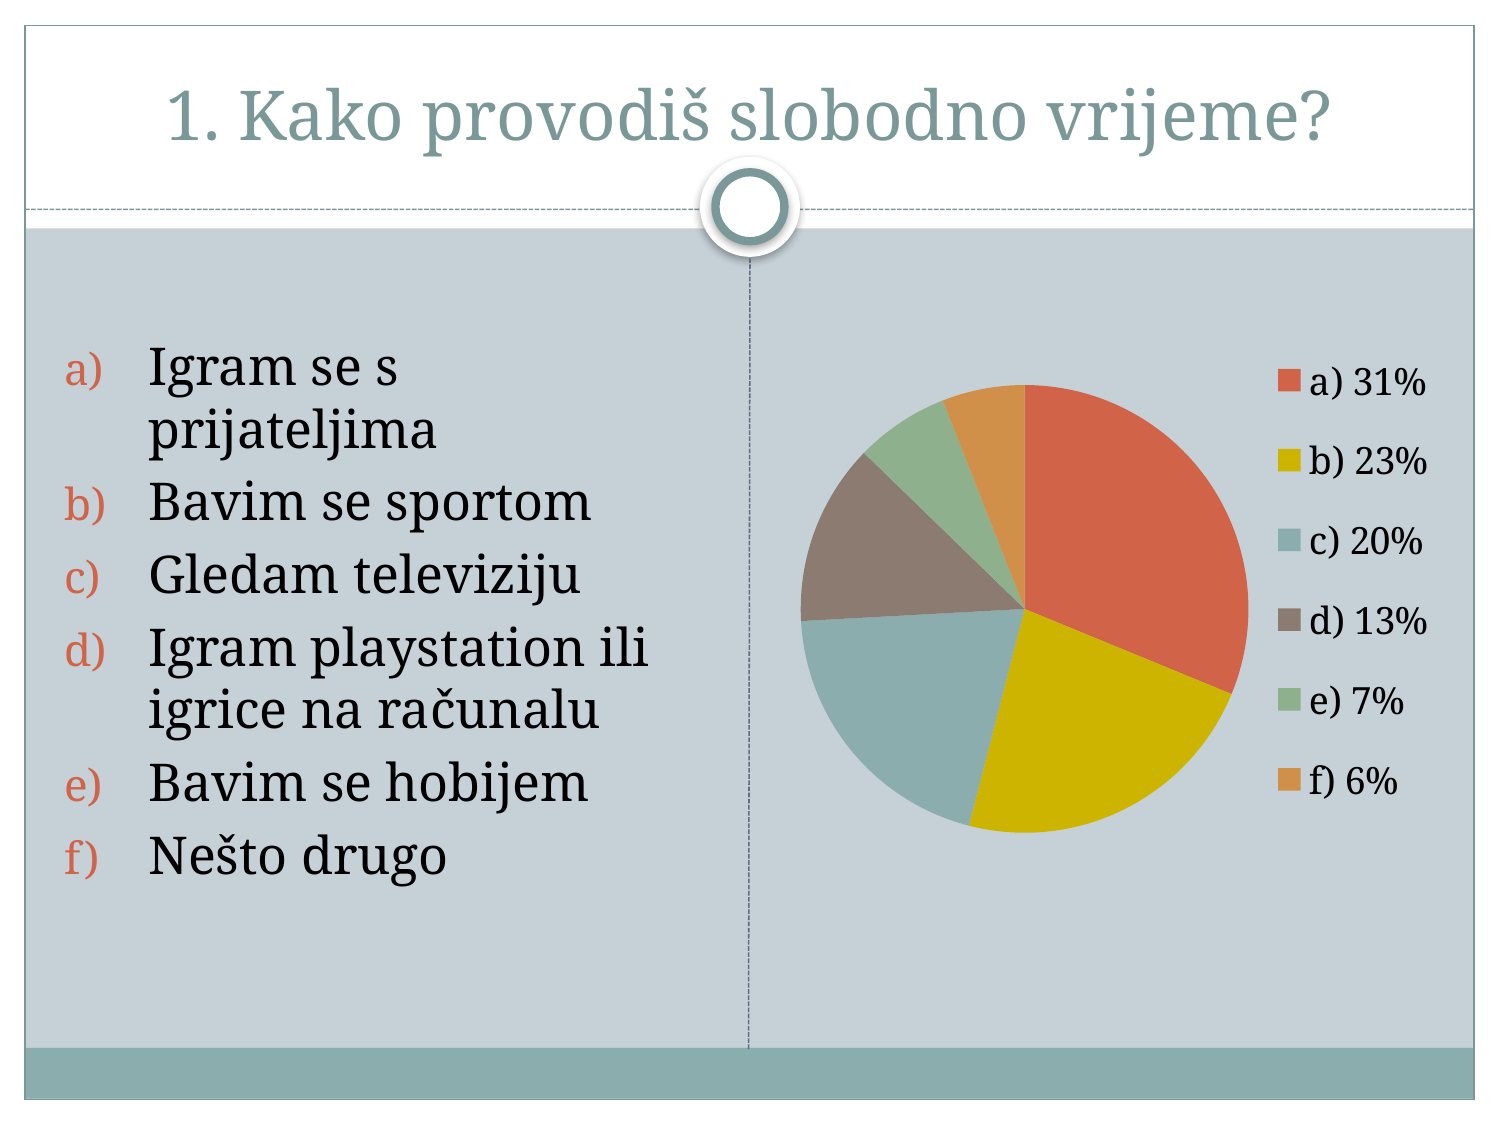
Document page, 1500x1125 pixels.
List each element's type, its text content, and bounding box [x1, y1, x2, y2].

title 1. Kako provodiš slobodno vrijeme? [49, 37, 1450, 162]
chart [787, 224, 1451, 994]
list Igram se s prijateljima Bavim se sportom Gledam televiziju Igram playstation ili igrice na računalu Bavim se hobijem Nešto drugo [49, 326, 712, 993]
